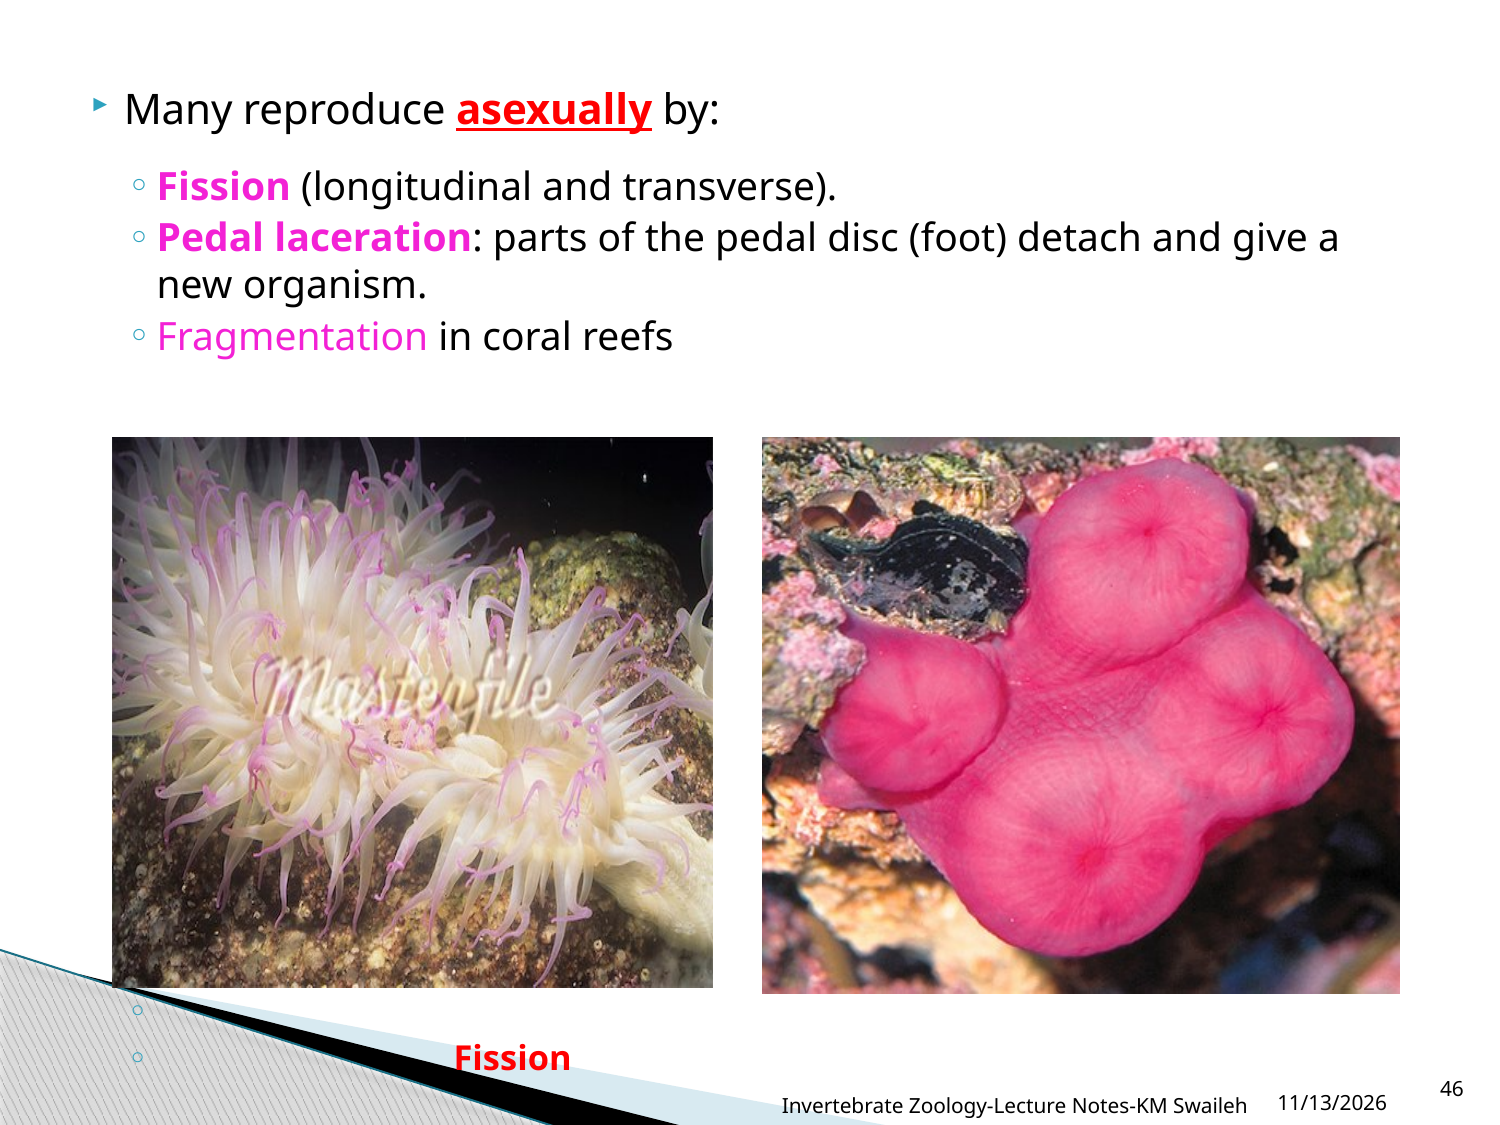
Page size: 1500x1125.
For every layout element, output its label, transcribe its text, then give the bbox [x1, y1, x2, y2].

list Many reproduce asexually by: Fission (longitudinal and transverse). Pedal laceration: parts of the pedal disc (foot) detach and give a new organism. Fragmentation in coral reefs Fission [62, 50, 1425, 1088]
footer Invertebrate Zoology-Lecture Notes-KM Swaileh [718, 1051, 1263, 1125]
picture [762, 437, 1401, 994]
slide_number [1263, 1065, 1500, 1125]
picture [112, 437, 713, 988]
slide_number 46 [1418, 1051, 1479, 1112]
